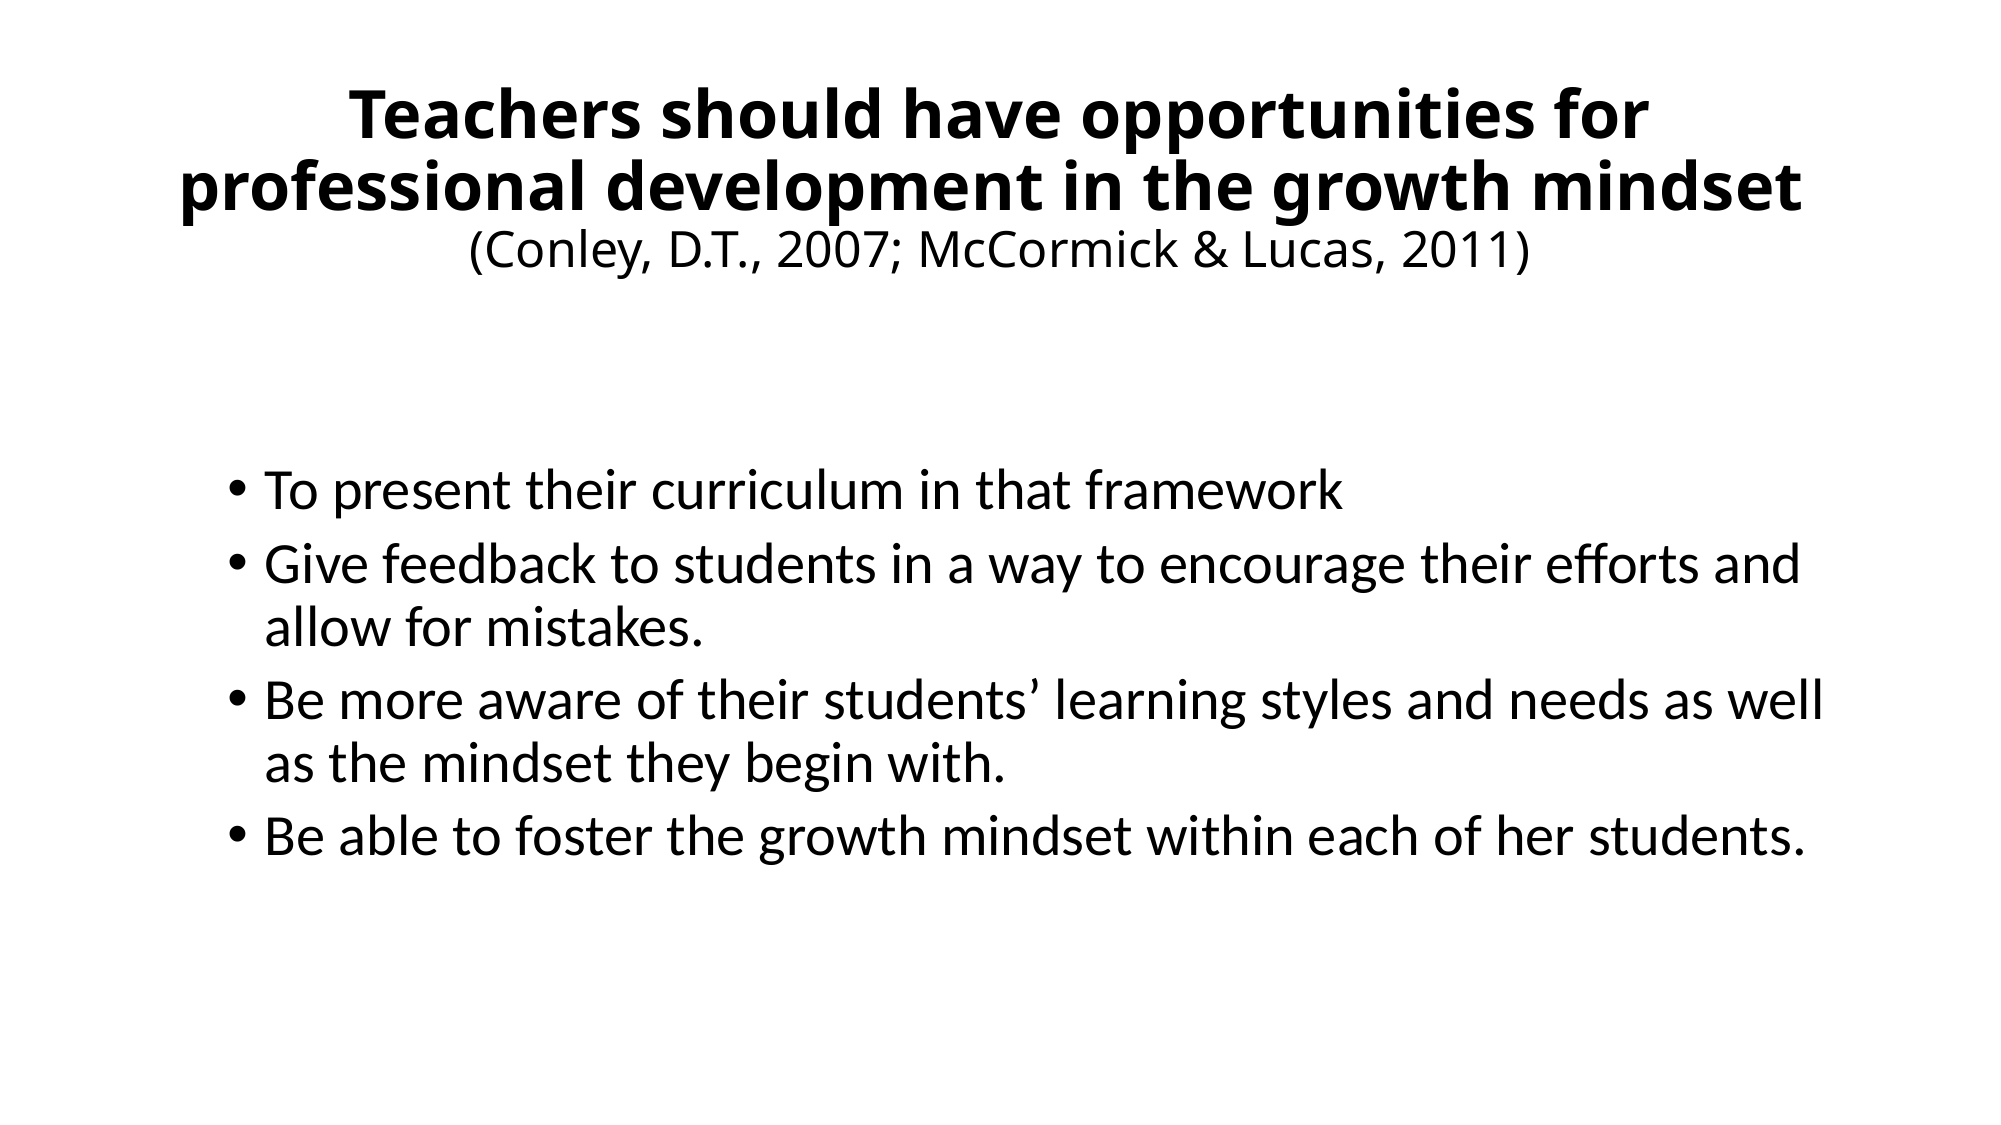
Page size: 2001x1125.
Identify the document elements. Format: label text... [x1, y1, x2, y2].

title Teachers should have opportunities for professional development in the growth mindset (Conley, D.T., 2007; McCormick & Lucas, 2011) [137, 59, 1863, 300]
list To present their curriculum in that framework Give feedback to students in a way to encourage their efforts and allow for mistakes. Be more aware of their students’ learning styles and needs as well as the mindset they begin with. Be able to foster the growth mindset within each of her students. [137, 371, 1863, 1014]
